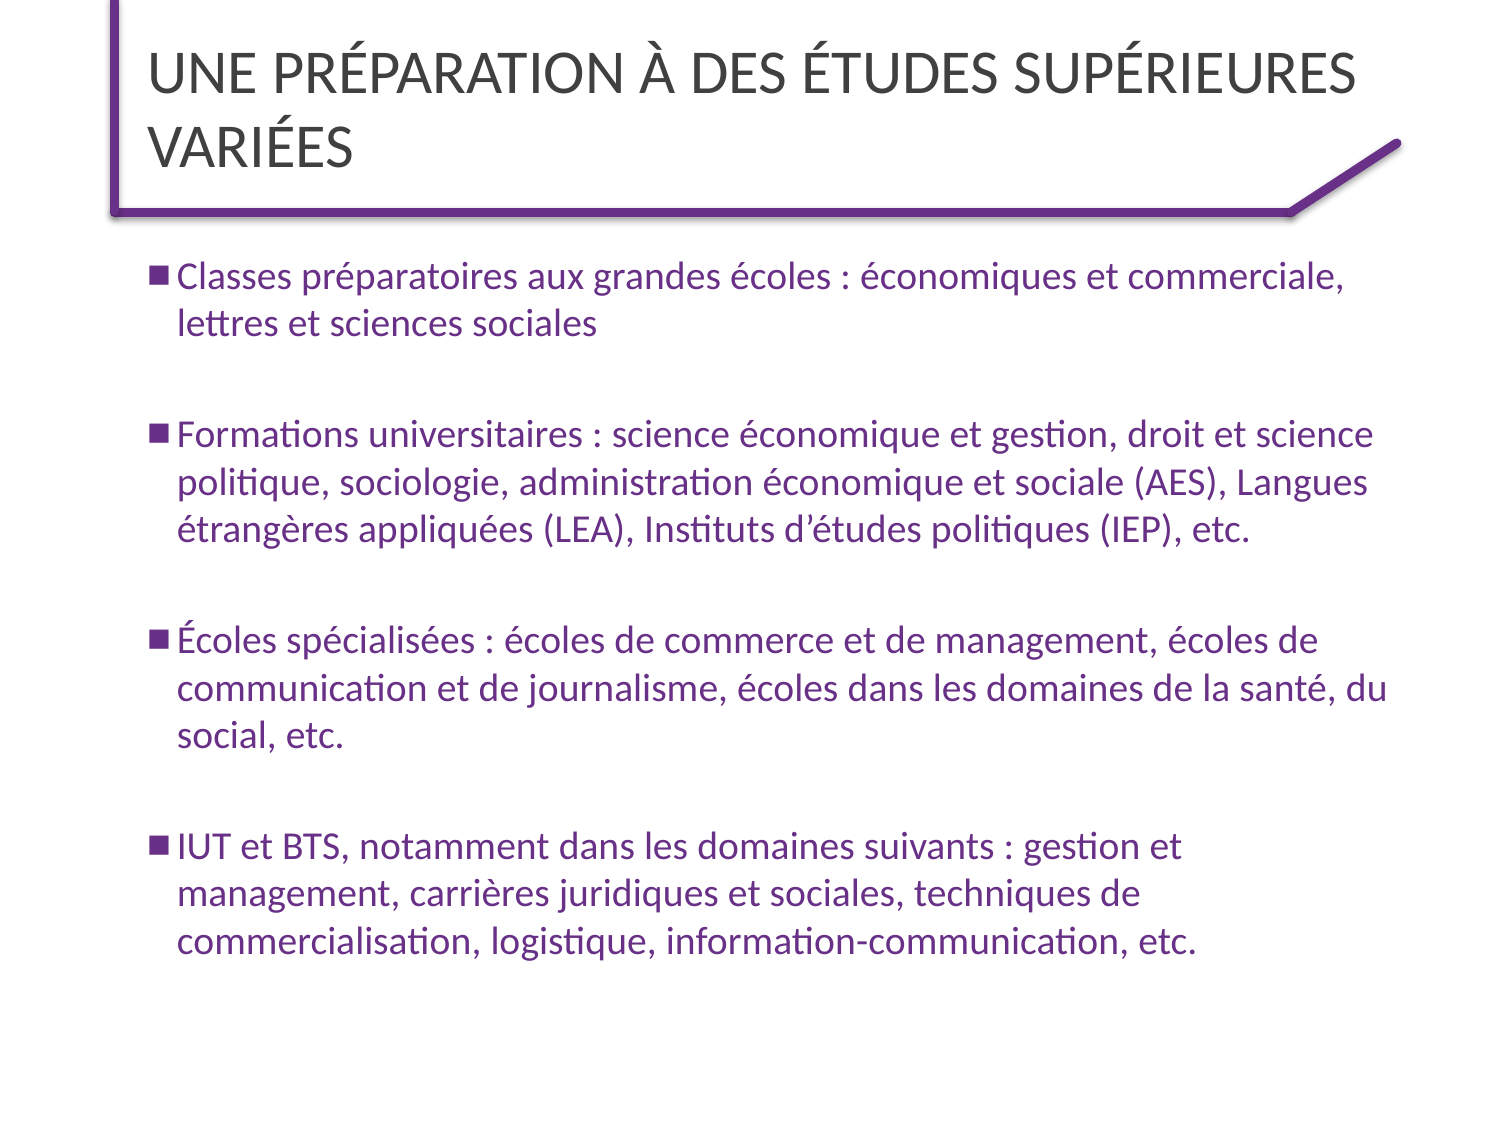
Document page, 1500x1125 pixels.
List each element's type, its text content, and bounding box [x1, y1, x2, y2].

list Classes préparatoires aux grandes écoles : économiques et commerciale, lettres et sciences sociales Formations universitaires : science économique et gestion, droit et science politique, sociologie, administration économique et sociale (AES), Langues étrangères appliquées (LEA), Instituts d’études politiques (IEP), etc. Écoles spécialisées : écoles de commerce et de management, écoles de communication et de journalisme, écoles dans les domaines de la santé, du social, etc. IUT et BTS, notamment dans les domaines suivants : gestion et management, carrières juridiques et sociales, techniques de commercialisation, logistique, information-communication, etc. [132, 242, 1425, 985]
title Une préparation à Des études supérieures variées [132, 0, 1425, 212]
